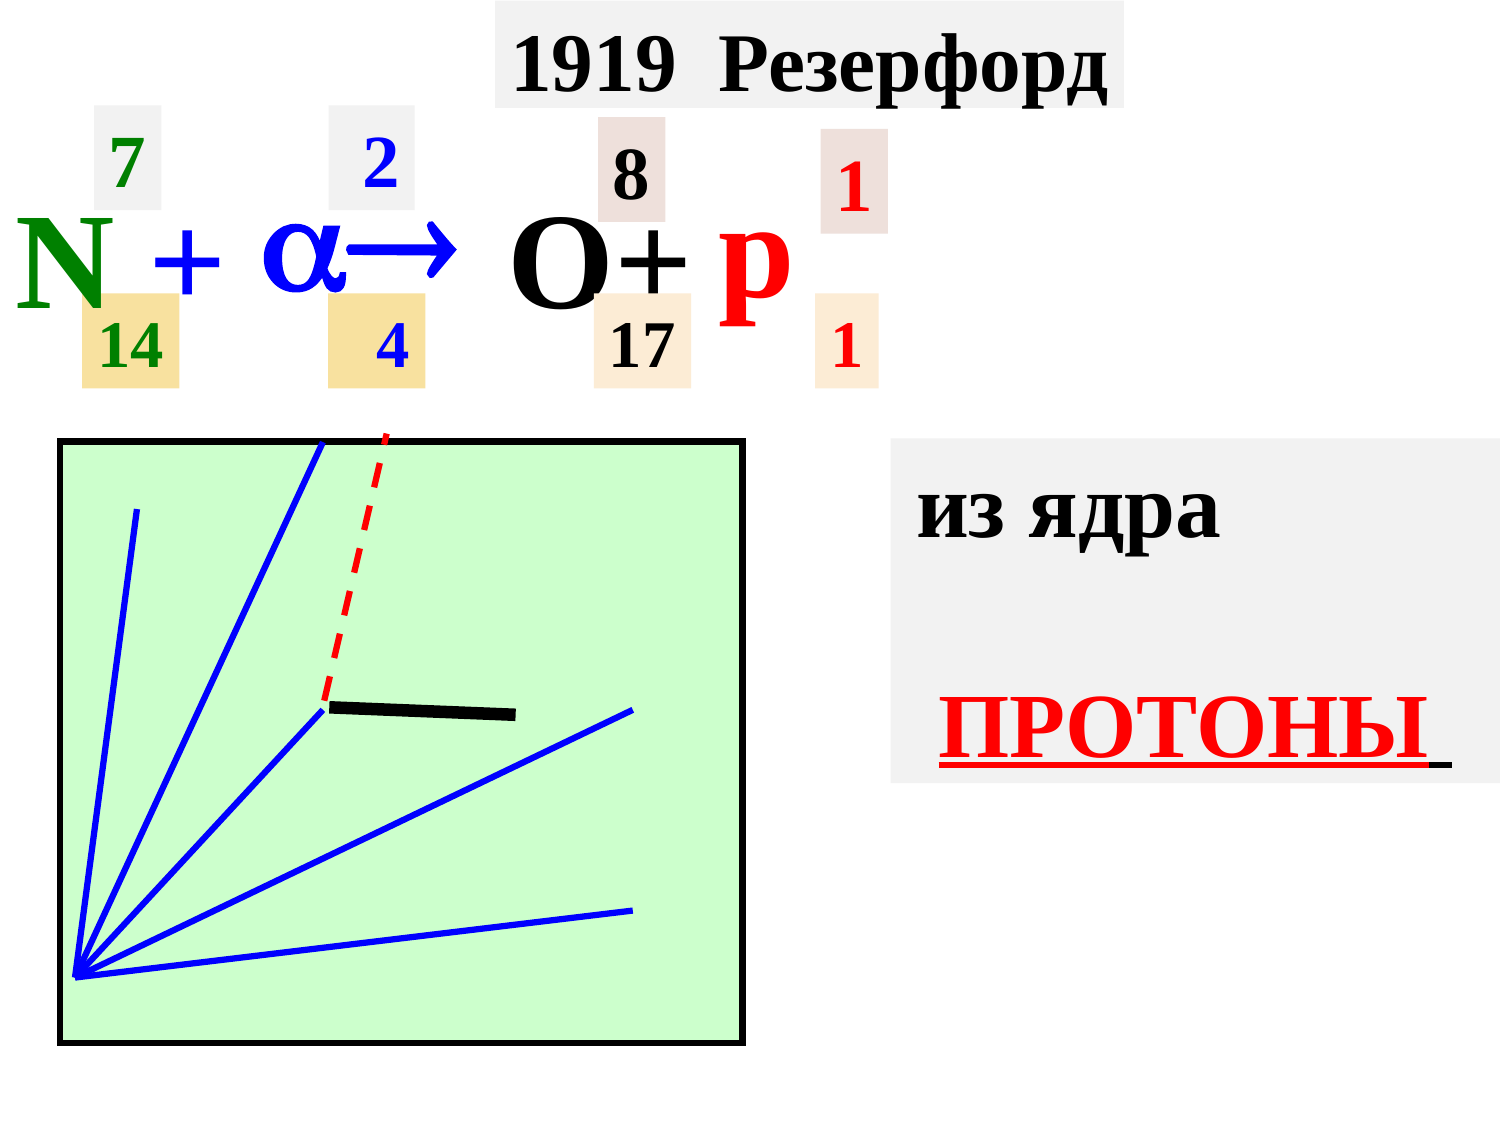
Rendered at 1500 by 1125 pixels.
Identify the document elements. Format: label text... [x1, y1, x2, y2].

text_box из ядра ПРОТОНЫ [890, 438, 1500, 784]
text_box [74, 441, 634, 978]
text_box [59, 441, 743, 1043]
text_box p [703, 152, 809, 355]
text_box  [246, 144, 504, 329]
text_box 14 [82, 342, 180, 389]
text_box 2 [328, 105, 415, 211]
text_box 17 [593, 293, 692, 389]
text_box 8 [598, 117, 666, 222]
text_box 4 [328, 293, 426, 389]
text_box 1 [820, 128, 888, 234]
text_box 7 [94, 105, 162, 211]
text_box N + [0, 164, 282, 342]
text_box 1 [815, 293, 879, 389]
text_box 1919 Резерфорд [495, 0, 1124, 108]
text_box O+ [492, 164, 703, 352]
